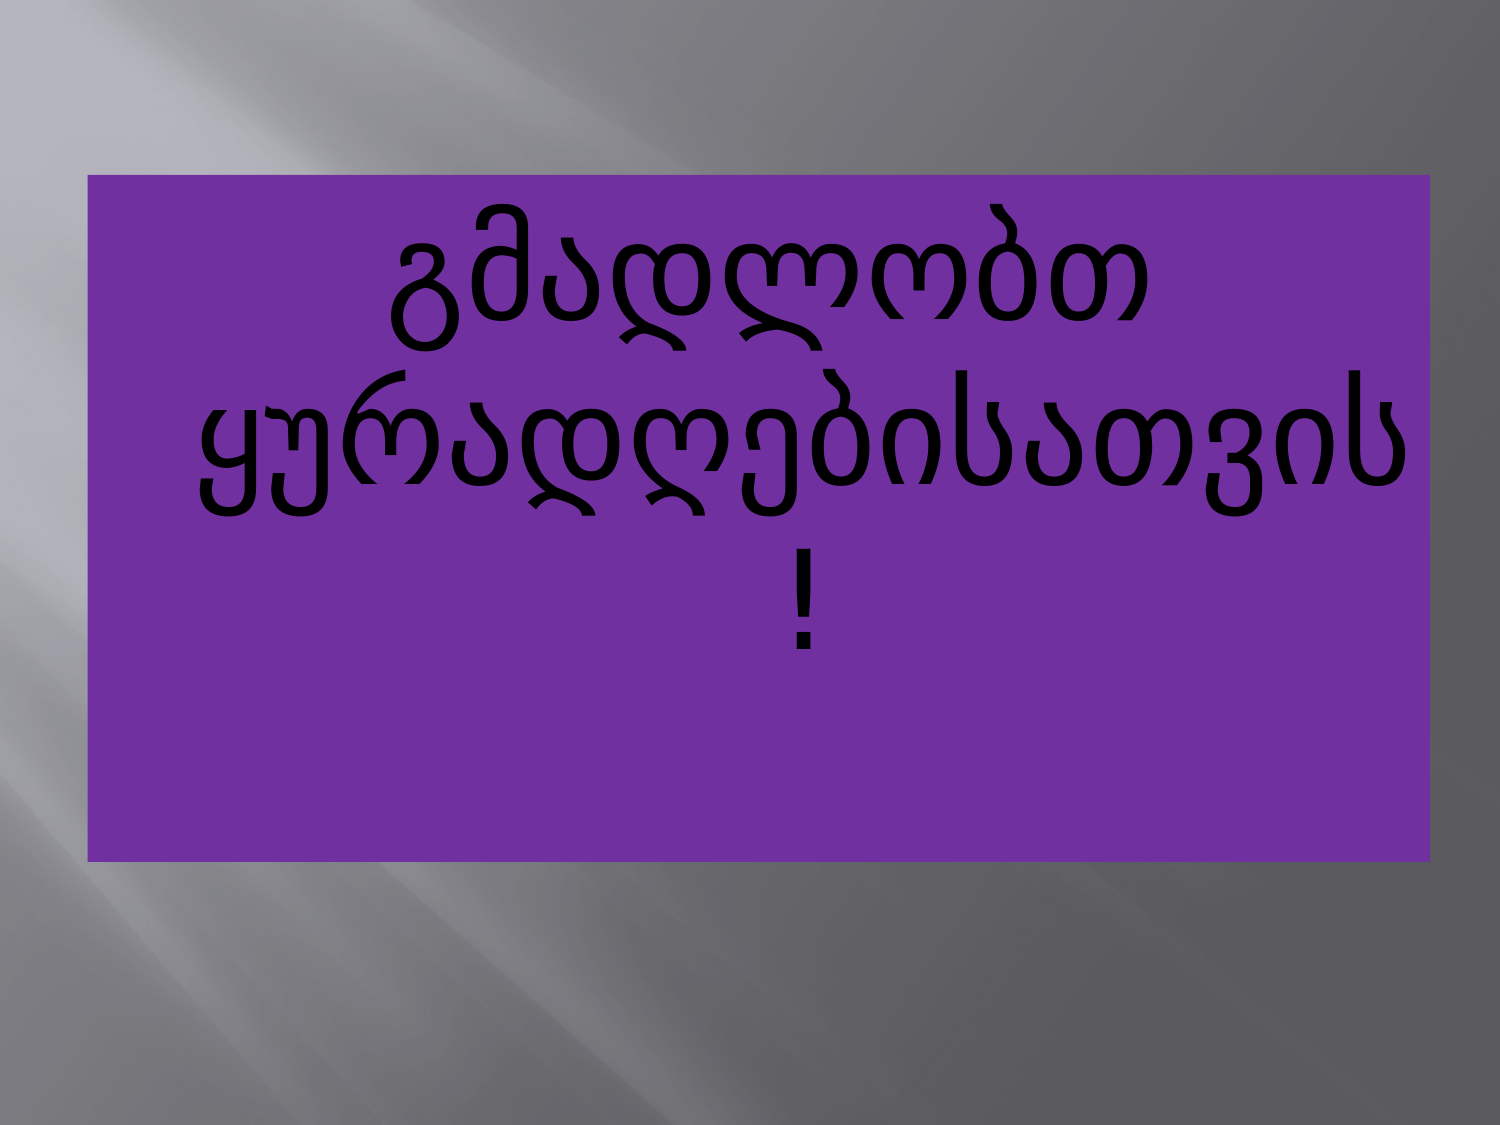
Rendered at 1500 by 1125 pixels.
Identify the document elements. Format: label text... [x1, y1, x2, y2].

list გმადლობთ ყურადღებისათვის! [87, 174, 1430, 862]
